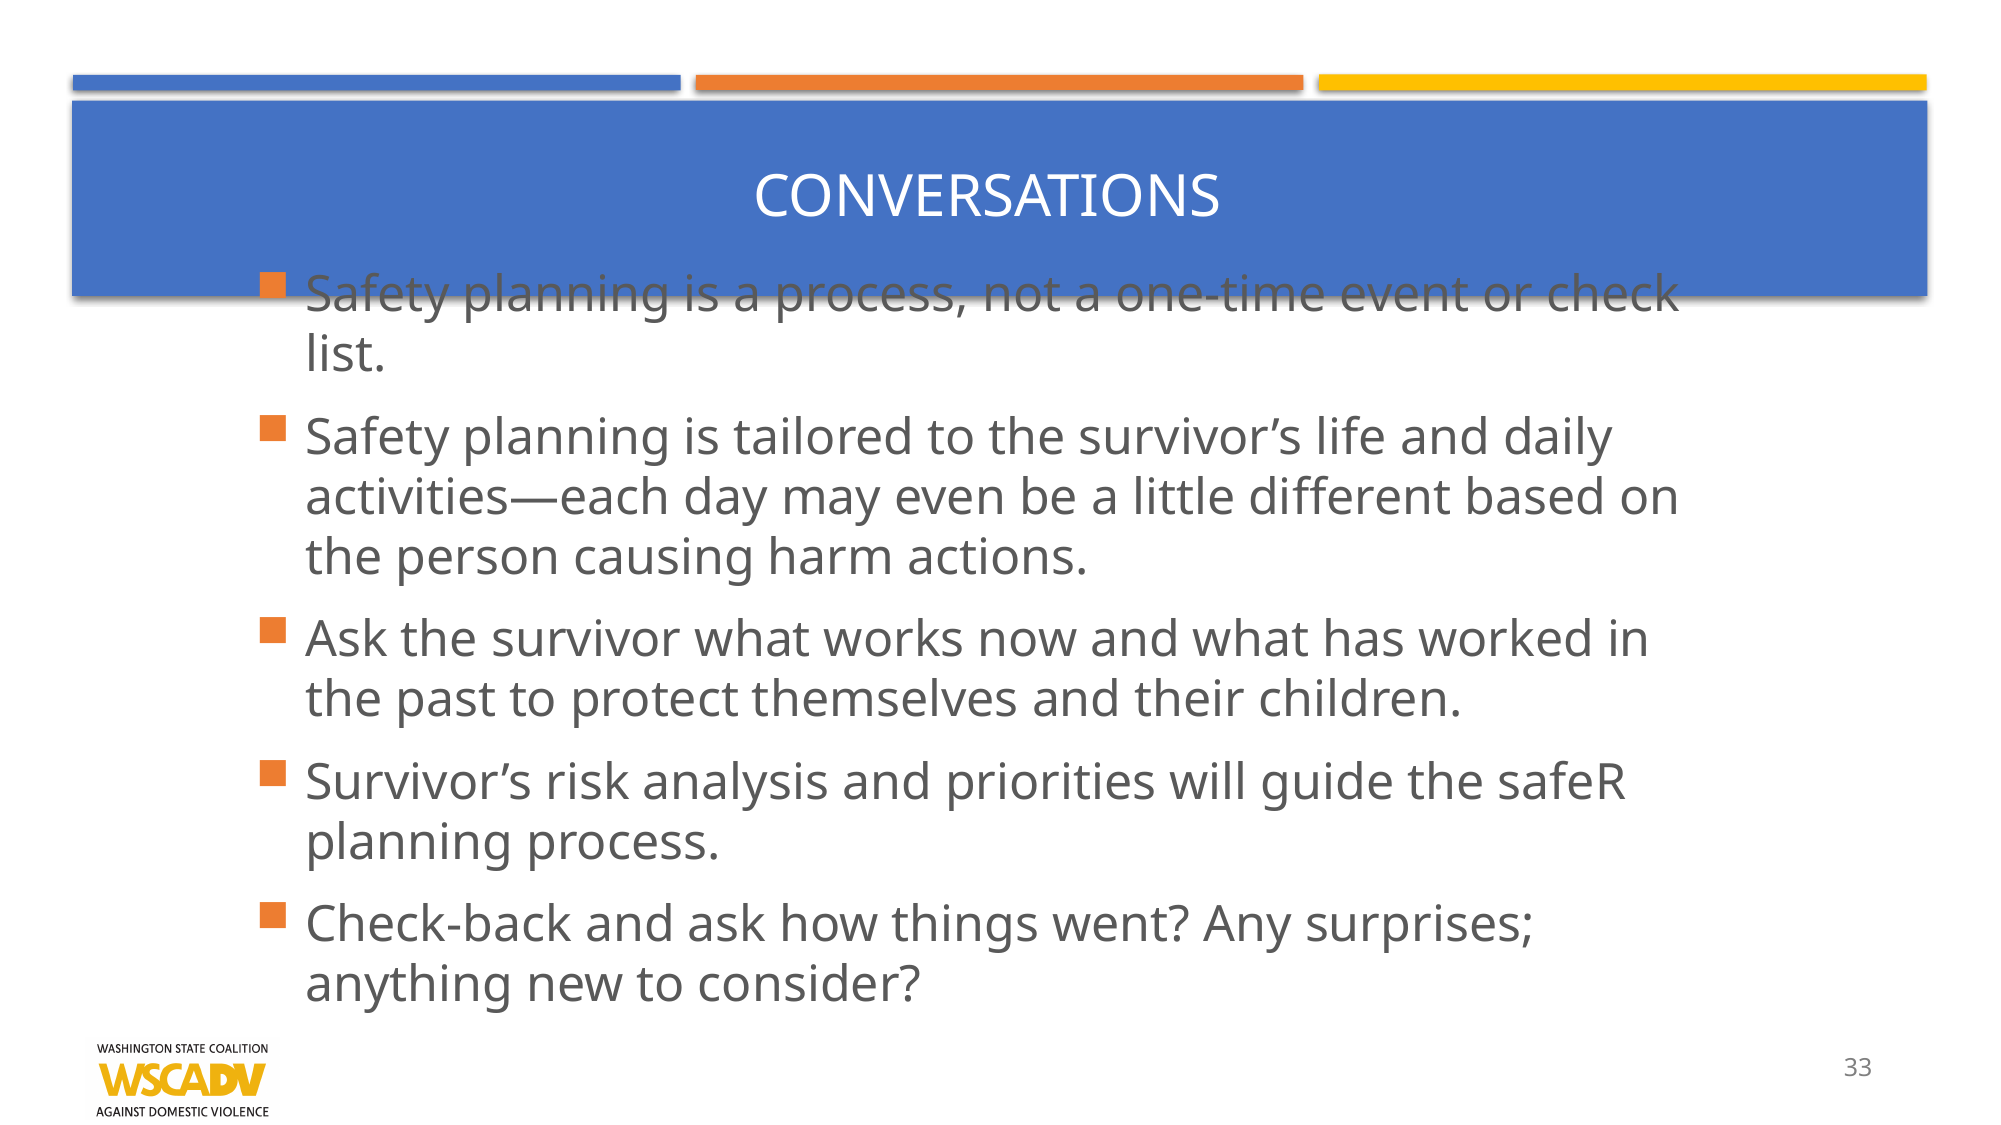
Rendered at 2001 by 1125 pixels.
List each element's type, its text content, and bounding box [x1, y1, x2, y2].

title Conversations [312, 48, 1663, 236]
picture [85, 1037, 280, 1120]
list Safety planning is a process, not a one-time event or check list. Safety planning is tailored to the survivor’s life and daily activities—each day may even be a little different based on the person causing harm actions. Ask the survivor what works now and what has worked in the past to protect themselves and their children. Survivor’s risk analysis and priorities will guide the safeR planning process. Check-back and ask how things went? Any surprises; anything new to consider? [240, 252, 1735, 1021]
text_box 33 [1437, 1038, 1888, 1099]
